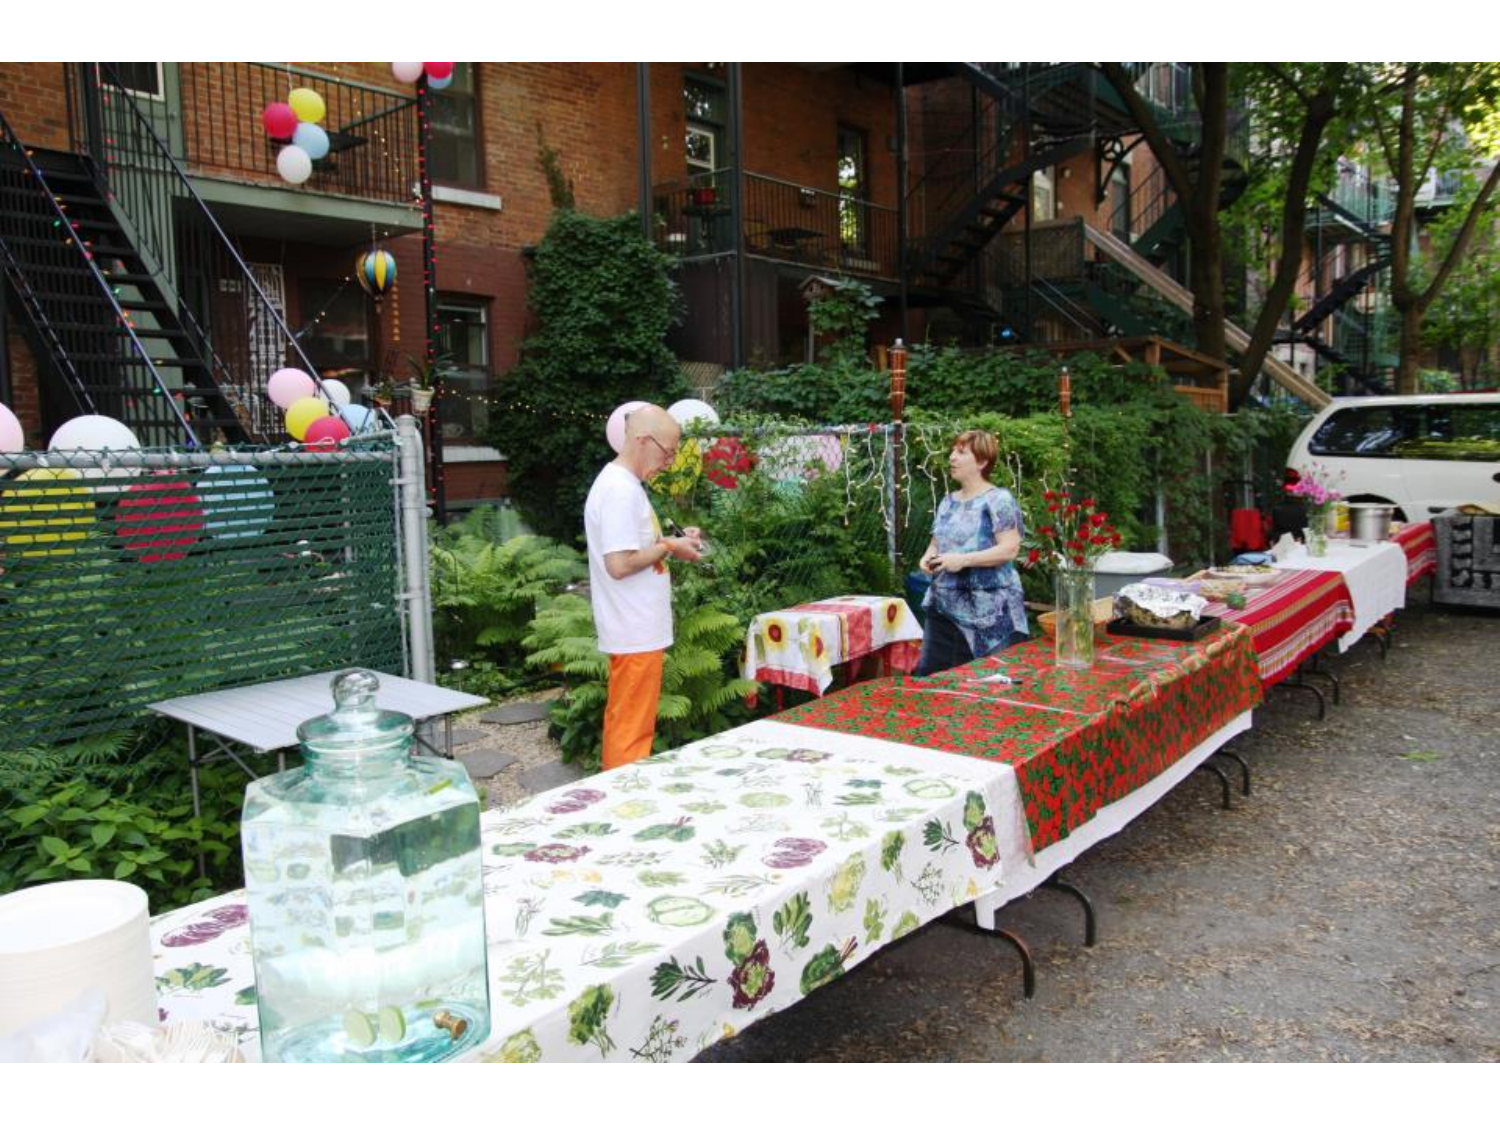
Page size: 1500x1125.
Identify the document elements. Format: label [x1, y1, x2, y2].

picture [0, 62, 1500, 1063]
